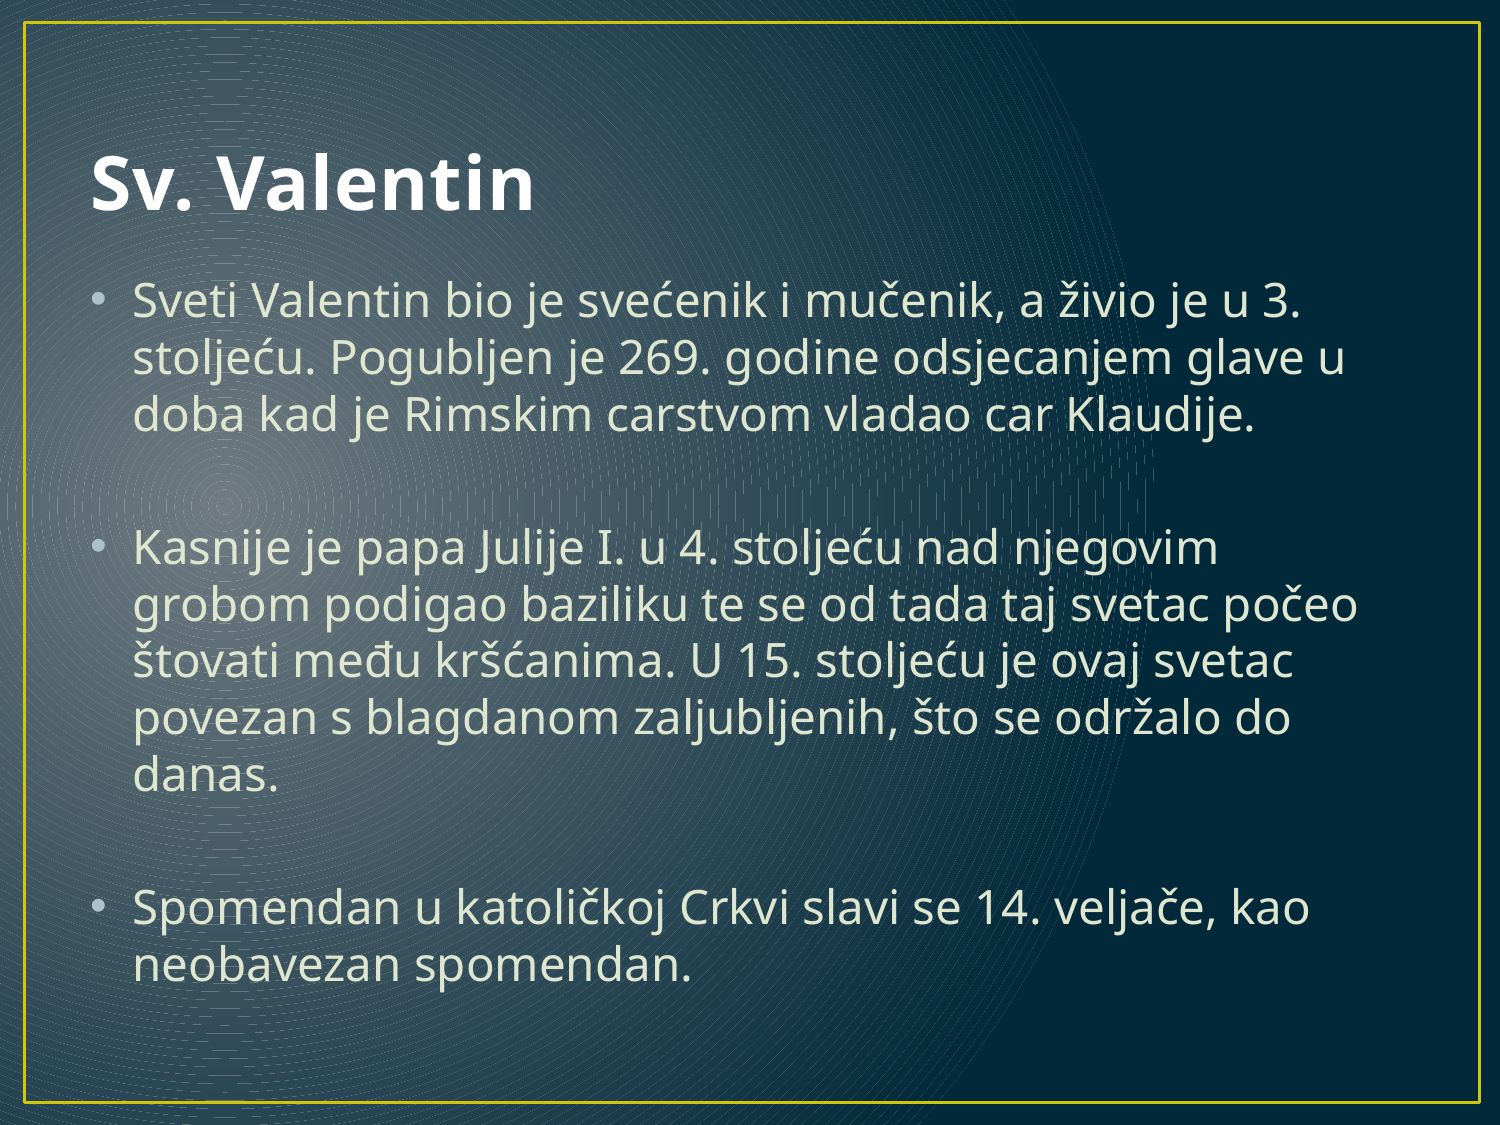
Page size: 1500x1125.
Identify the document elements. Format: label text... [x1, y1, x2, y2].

title Sv. Valentin [75, 45, 1425, 233]
list Sveti Valentin bio je svećenik i mučenik, a živio je u 3. stoljeću. Pogubljen je 269. godine odsjecanjem glave u doba kad je Rimskim carstvom vladao car Klaudije. Kasnije je papa Julije I. u 4. stoljeću nad njegovim grobom podigao baziliku te se od tada taj svetac počeo štovati među kršćanima. U 15. stoljeću je ovaj svetac povezan s blagdanom zaljubljenih, što se održalo do danas. Spomendan u katoličkoj Crkvi slavi se 14. veljače, kao neobavezan spomendan. [75, 262, 1425, 1005]
